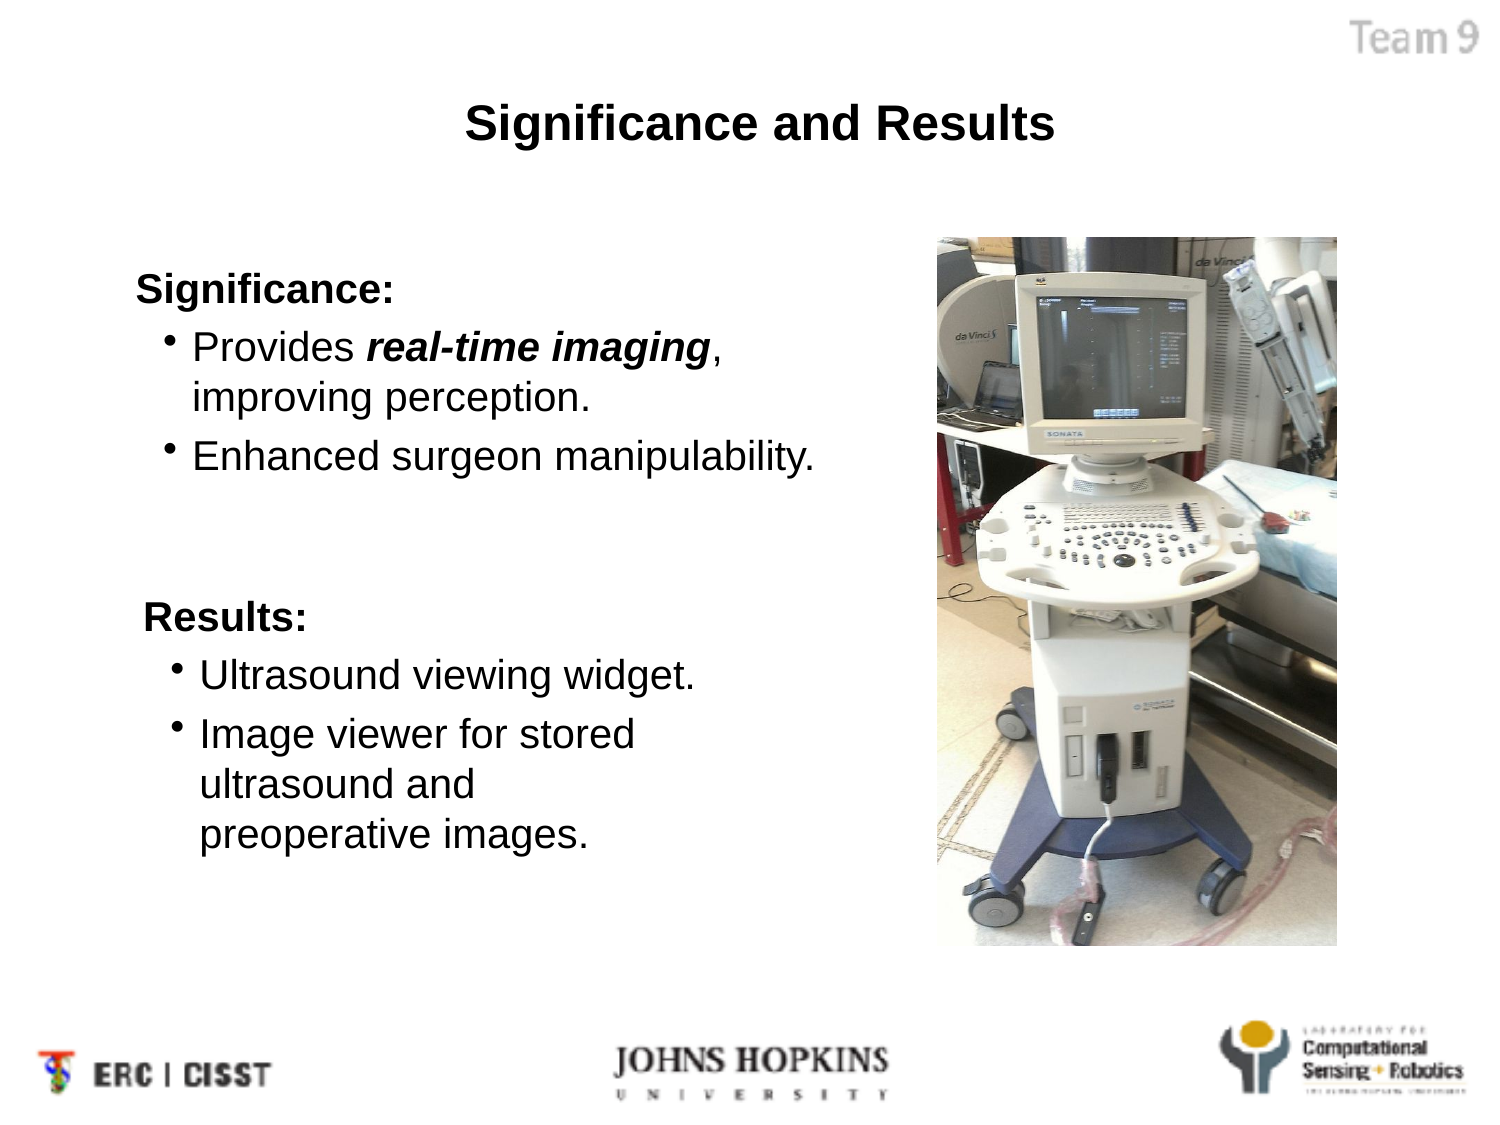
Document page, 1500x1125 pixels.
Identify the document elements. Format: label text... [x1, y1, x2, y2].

list Results: Ultrasound viewing widget. Image viewer for stored ultrasound and preoperative images. [127, 631, 714, 929]
picture [0, 0, 1500, 1125]
list Significance: Provides real-time imaging, improving perception. Enhanced surgeon manipulability. [120, 195, 881, 631]
text_box Significance and Results [210, 82, 1311, 158]
